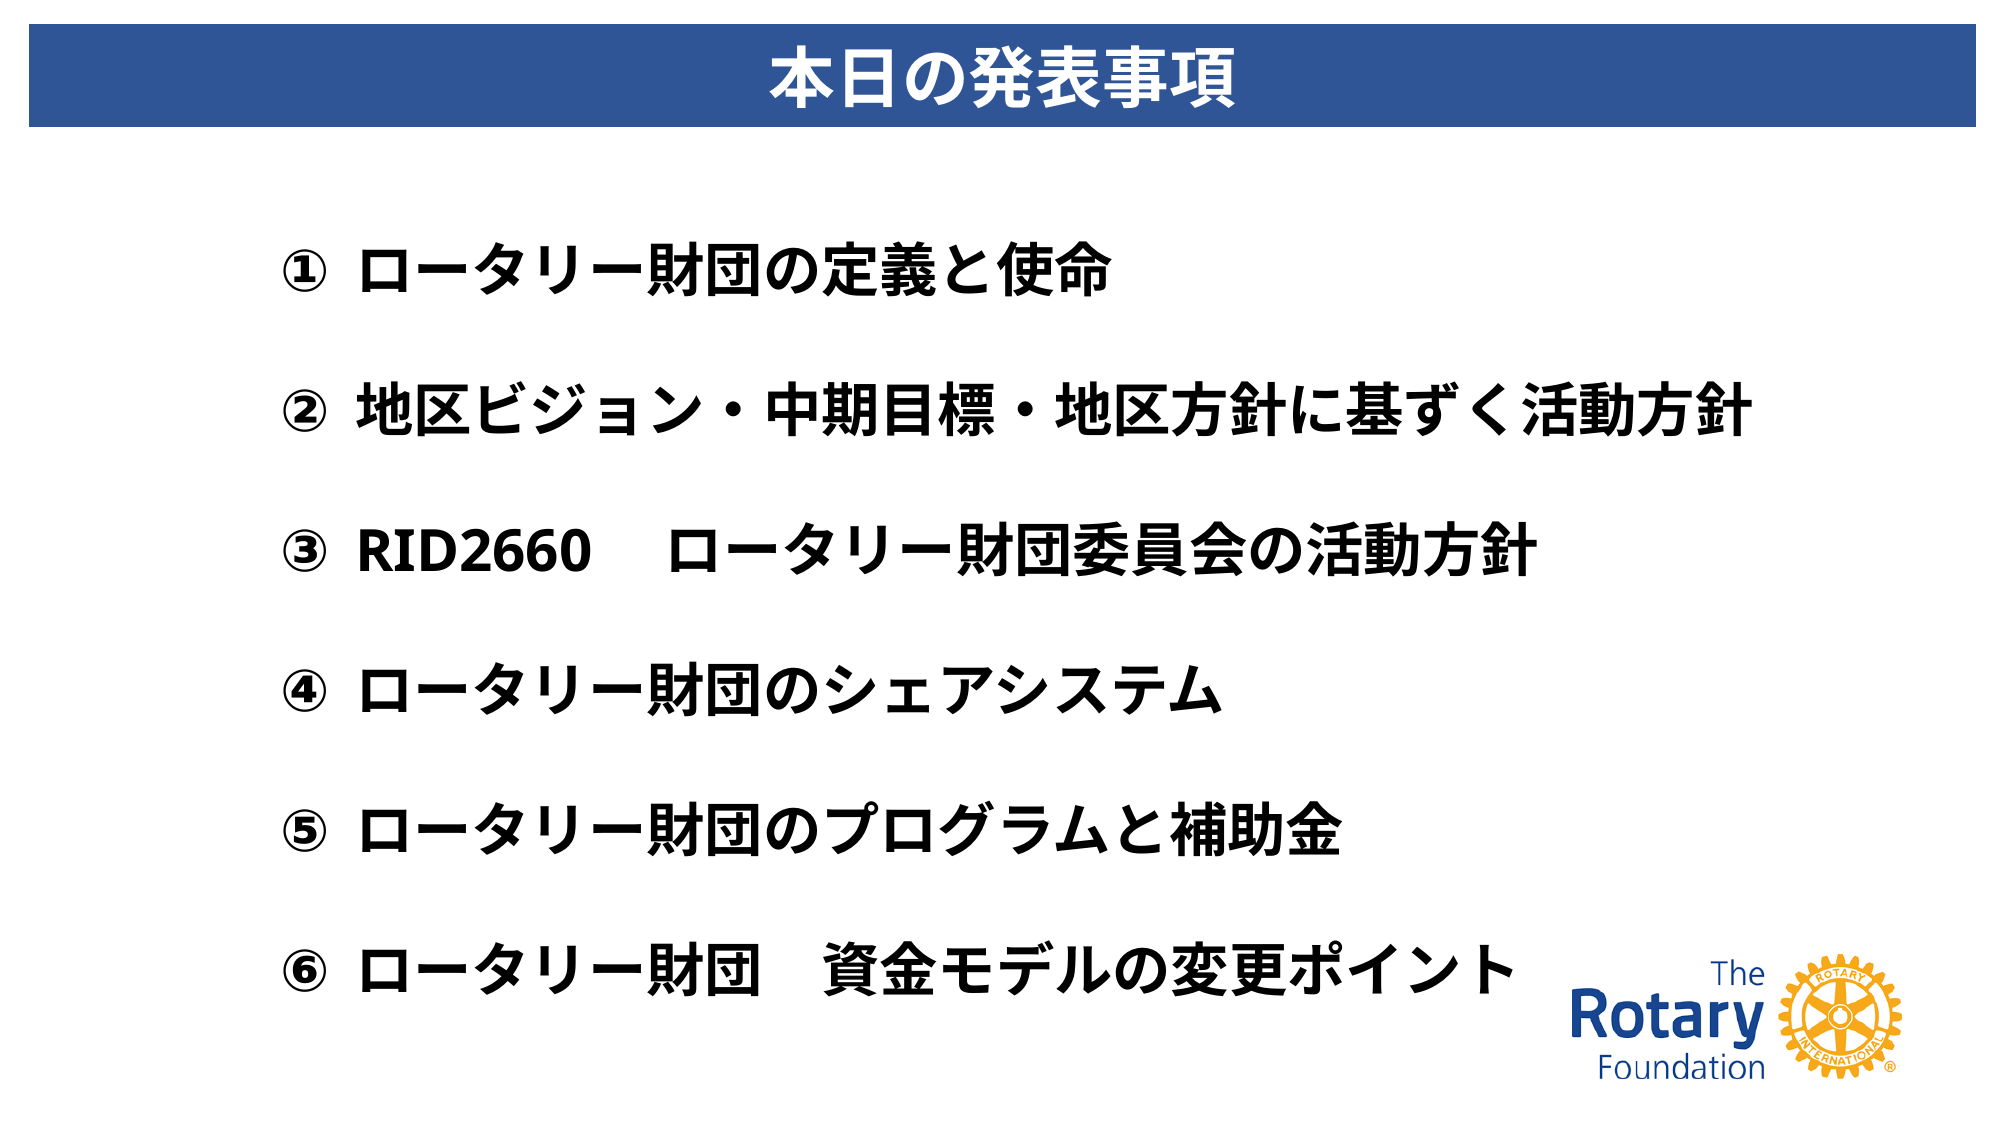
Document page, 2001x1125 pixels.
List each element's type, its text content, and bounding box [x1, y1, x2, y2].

picture [1572, 954, 1902, 1079]
text_box 本日の発表事項 [29, 24, 1976, 127]
text_box ロータリー財団の定義と使命 地区ビジョン・中期目標・地区方針に基ずく活動方針 RID2660 ロータリー財団委員会の活動方針 ロータリー財団のシェアシステム ロータリー財団のプログラムと補助金 ロータリー財団 資金モデルの変更ポイント [265, 156, 1780, 1011]
